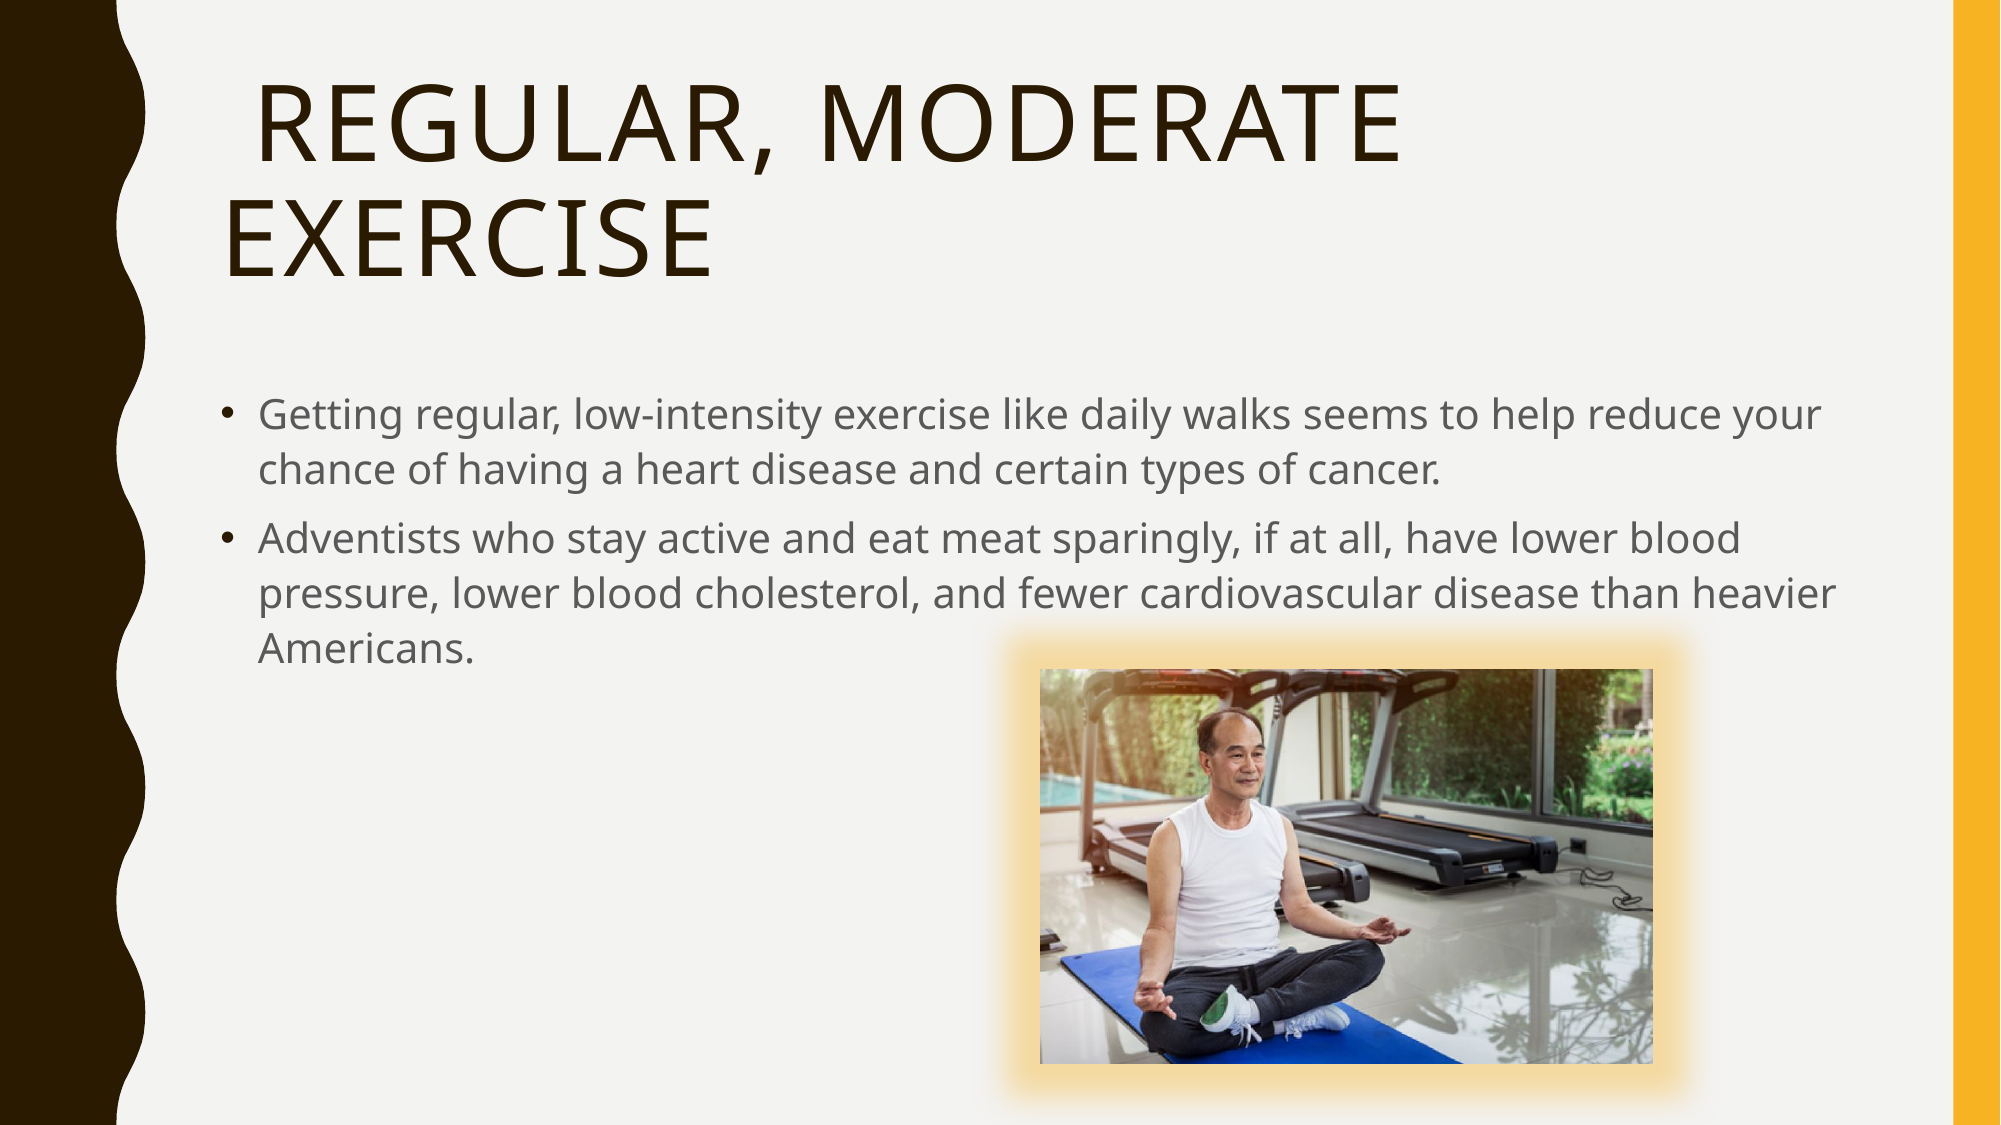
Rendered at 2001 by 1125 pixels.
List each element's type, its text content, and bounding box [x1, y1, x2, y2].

list Getting regular, low-intensity exercise like daily walks seems to help reduce your chance of having a heart disease and certain types of cancer. Adventists who stay active and eat meat sparingly, if at all, have lower blood pressure, lower blood cholesterol, and fewer cardiovascular disease than heavier Americans. [205, 375, 1875, 965]
picture [1040, 669, 1653, 1064]
title regular, moderate exercise [205, 62, 1875, 308]
